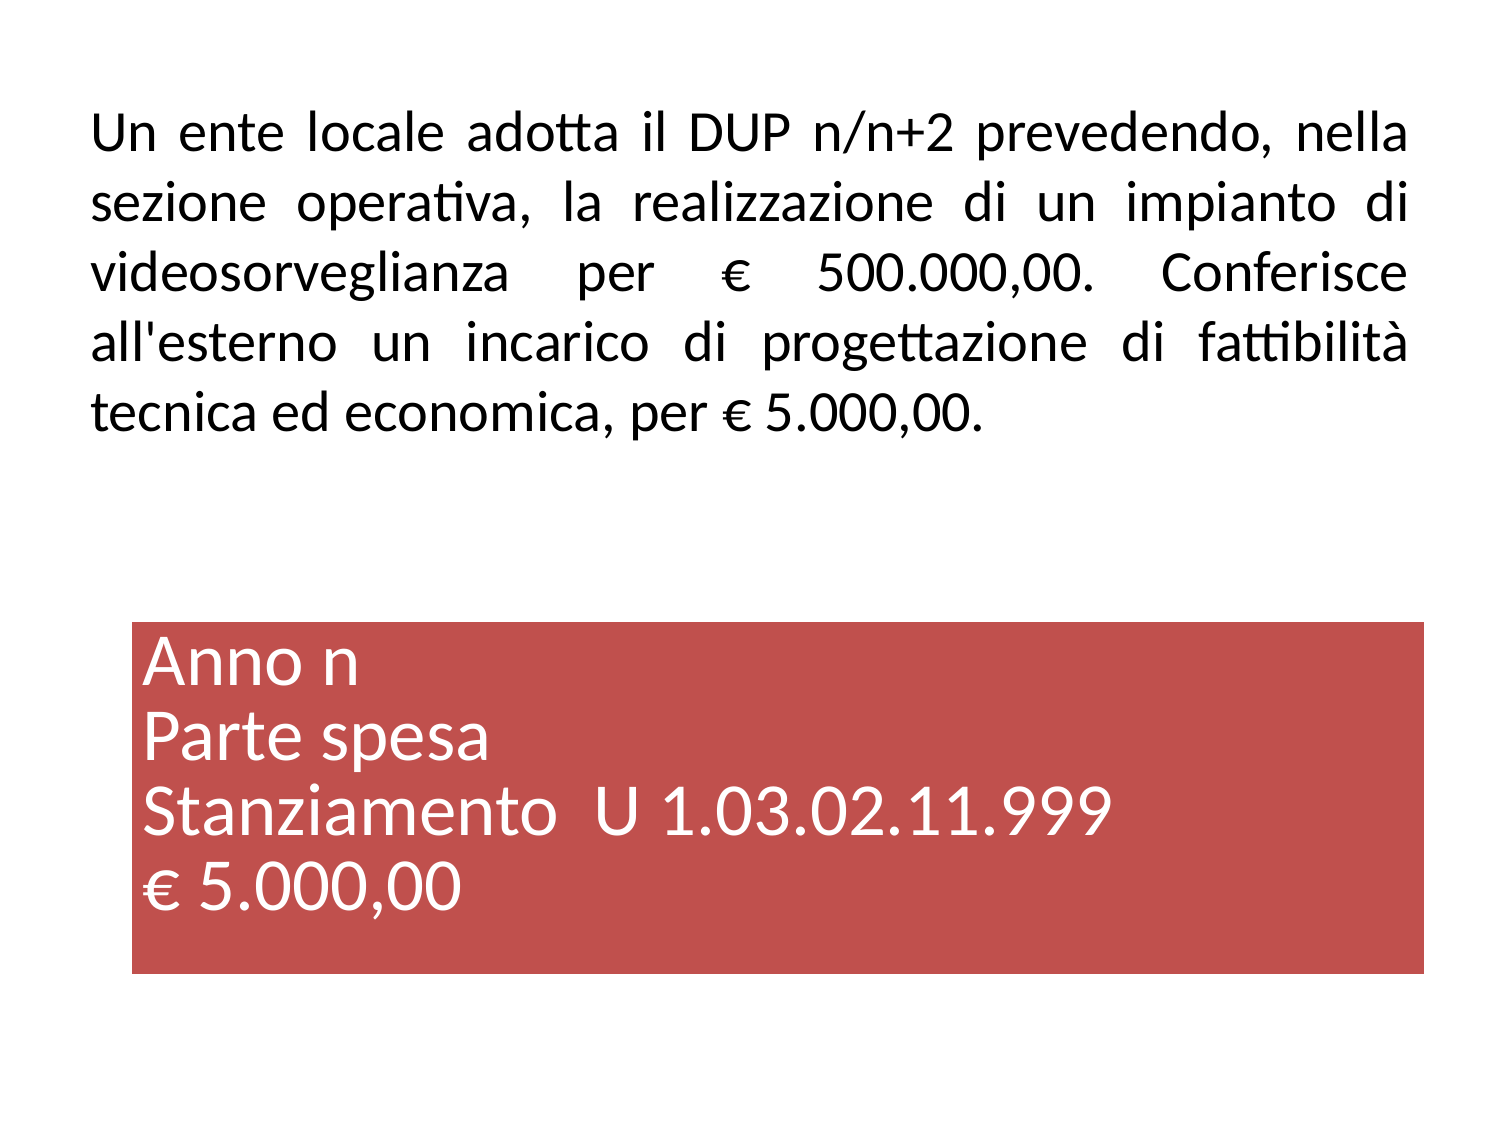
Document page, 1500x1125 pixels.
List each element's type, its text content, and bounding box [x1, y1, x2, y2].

table_header Anno n Parte spesa Stanziamento U 1.03.02.11.999 € 5.000,00 [132, 622, 1424, 974]
title Un ente locale adotta il DUP n/n+2 prevedendo, nella sezione operativa, la realizzazione di un impianto di videosorveglianza per € 500.000,00. Conferisce all'esterno un incarico di progettazione di fattibilità tecnica ed economica, per € 5.000,00. [75, 45, 1425, 492]
